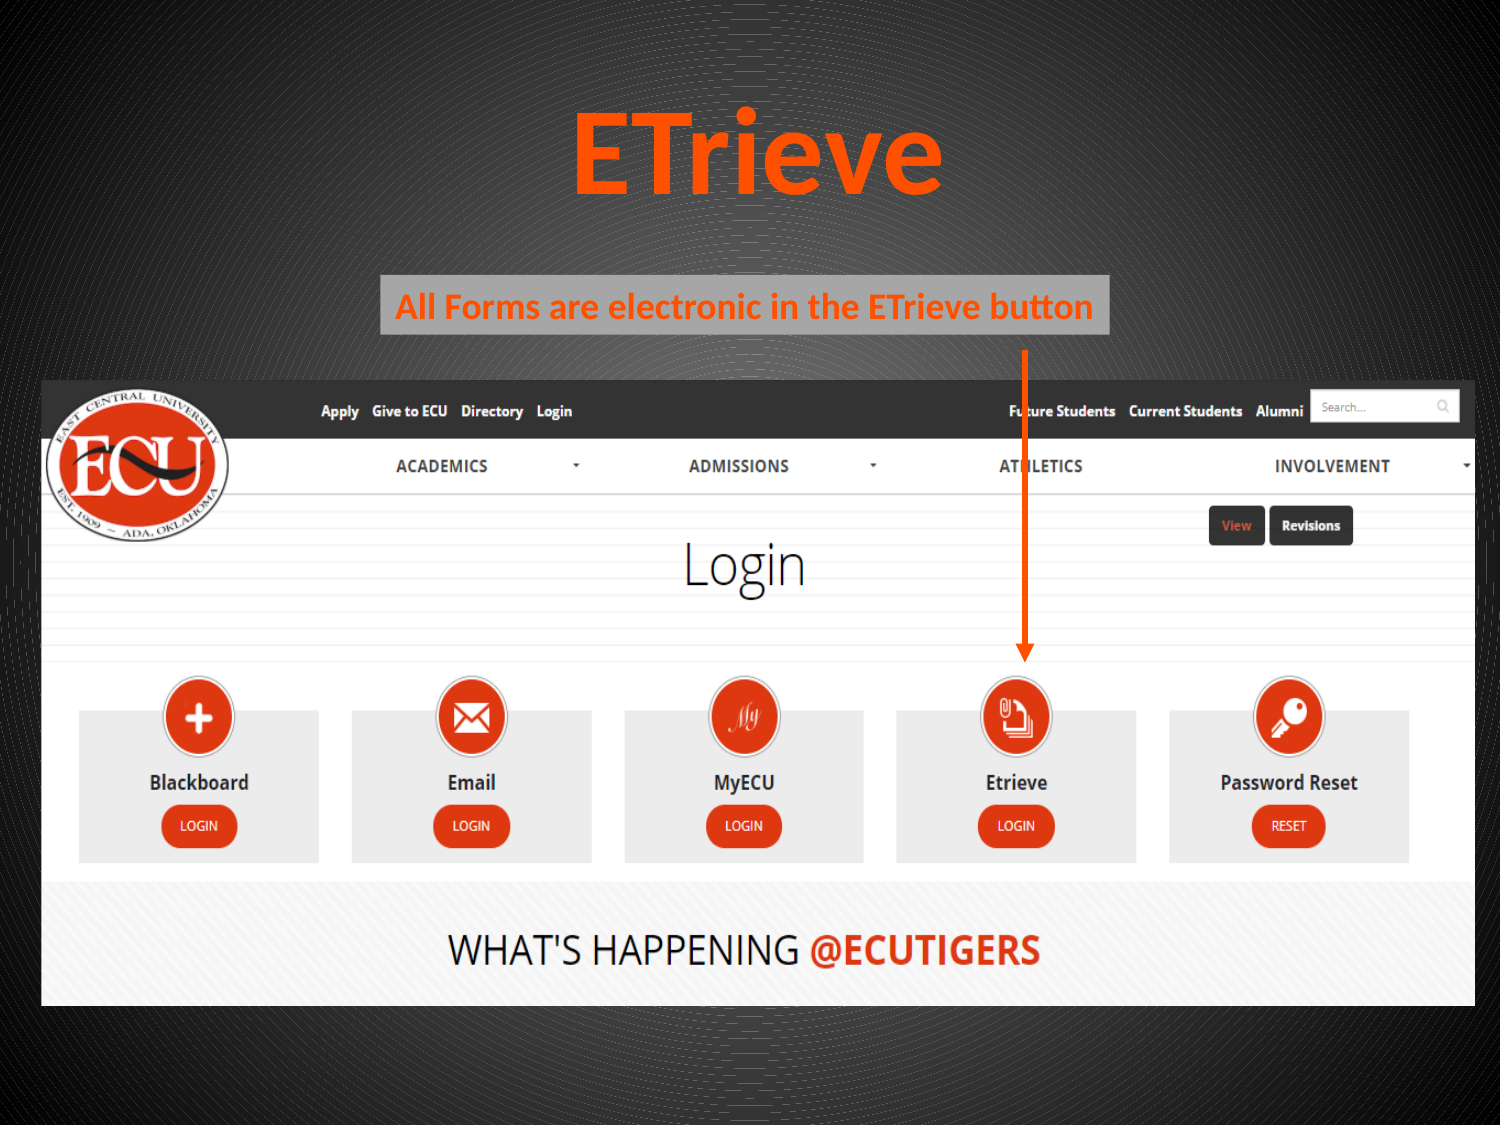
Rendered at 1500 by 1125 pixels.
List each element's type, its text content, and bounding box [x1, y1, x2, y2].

picture [41, 380, 1476, 1006]
text_box All Forms are electronic in the ETrieve button [380, 274, 1110, 335]
text_box ETrieve [555, 62, 961, 228]
